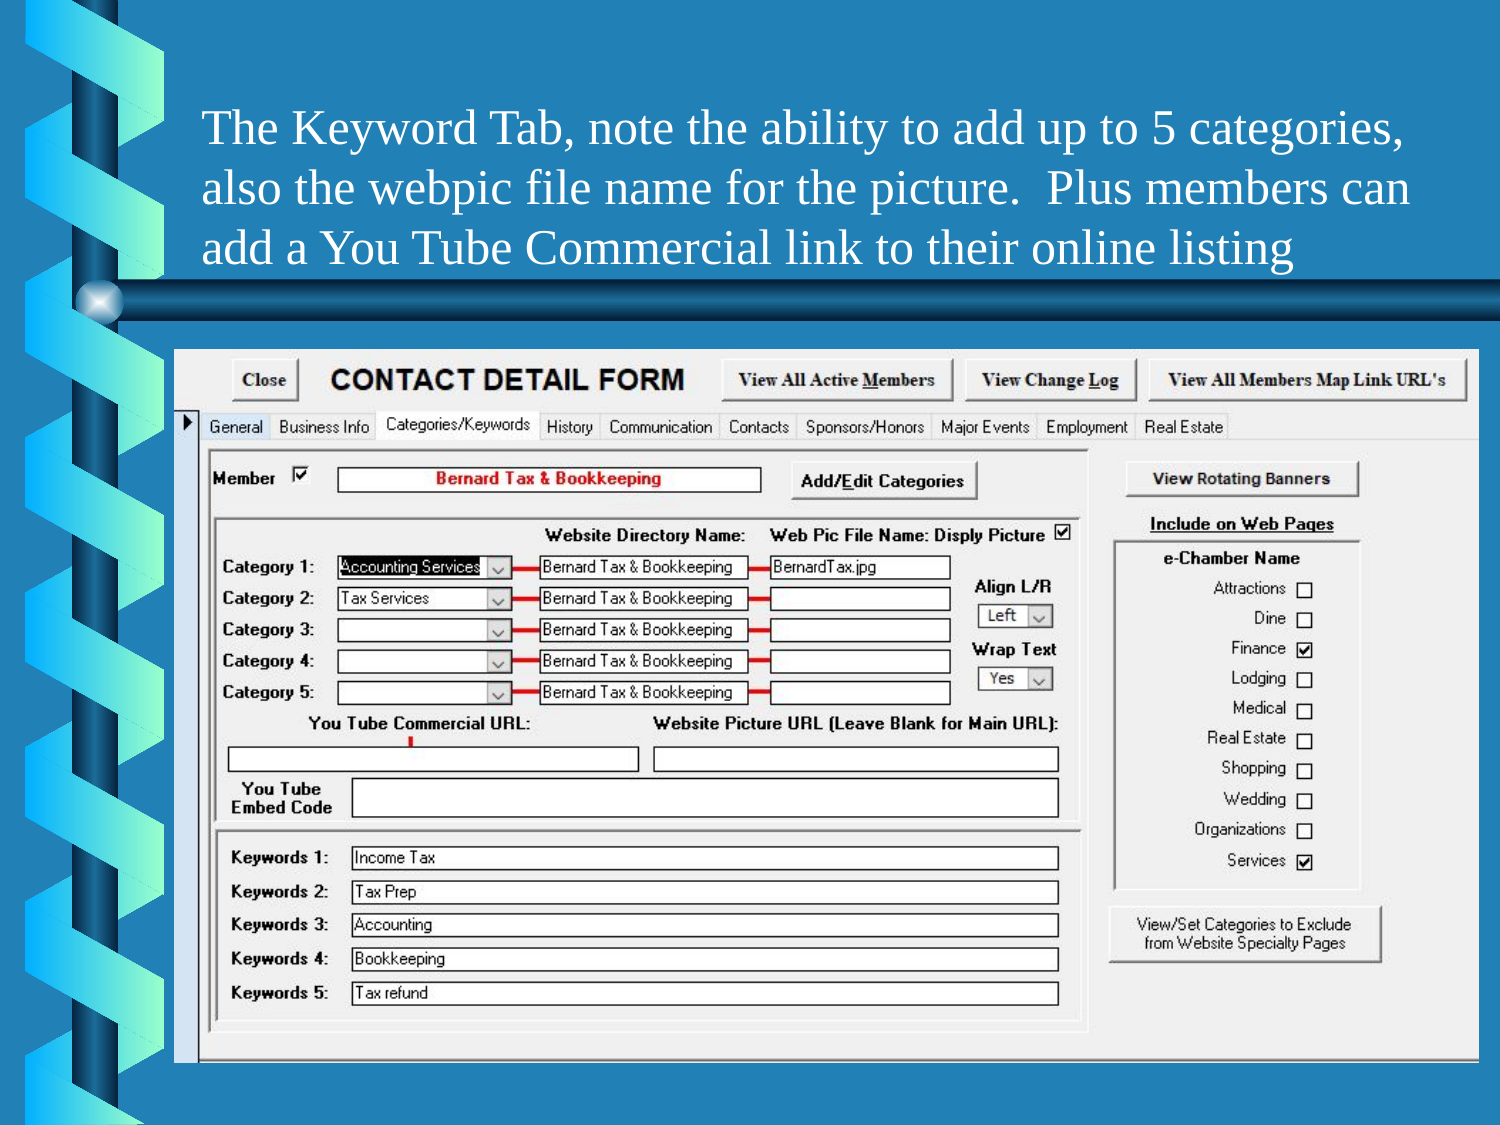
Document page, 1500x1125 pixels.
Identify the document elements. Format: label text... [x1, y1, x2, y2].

text_box The Keyword Tab, note the ability to add up to 5 categories, also the webpic file name for the picture. Plus members can add a You Tube Commercial link to their online listing [186, 87, 1500, 283]
picture [174, 349, 1480, 1063]
